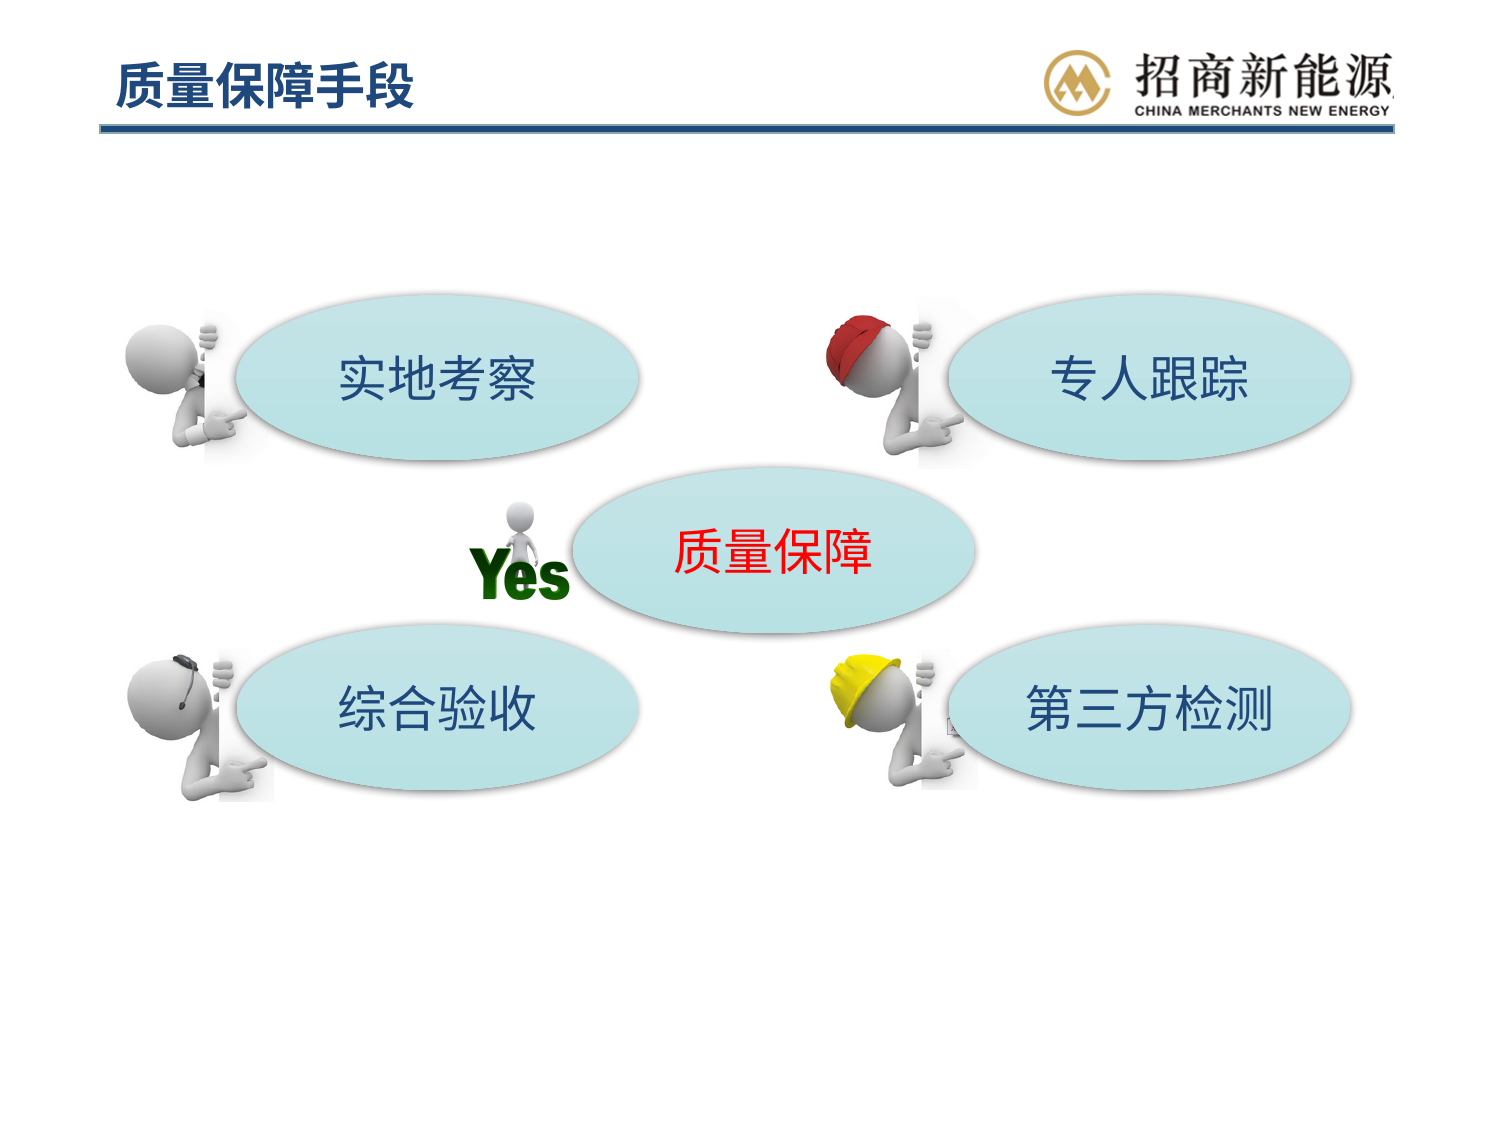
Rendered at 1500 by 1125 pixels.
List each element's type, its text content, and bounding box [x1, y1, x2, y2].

text_box 质量保障手段 [100, 40, 996, 129]
text_box [99, 124, 1395, 134]
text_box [119, 295, 1351, 802]
picture [1044, 50, 1394, 116]
